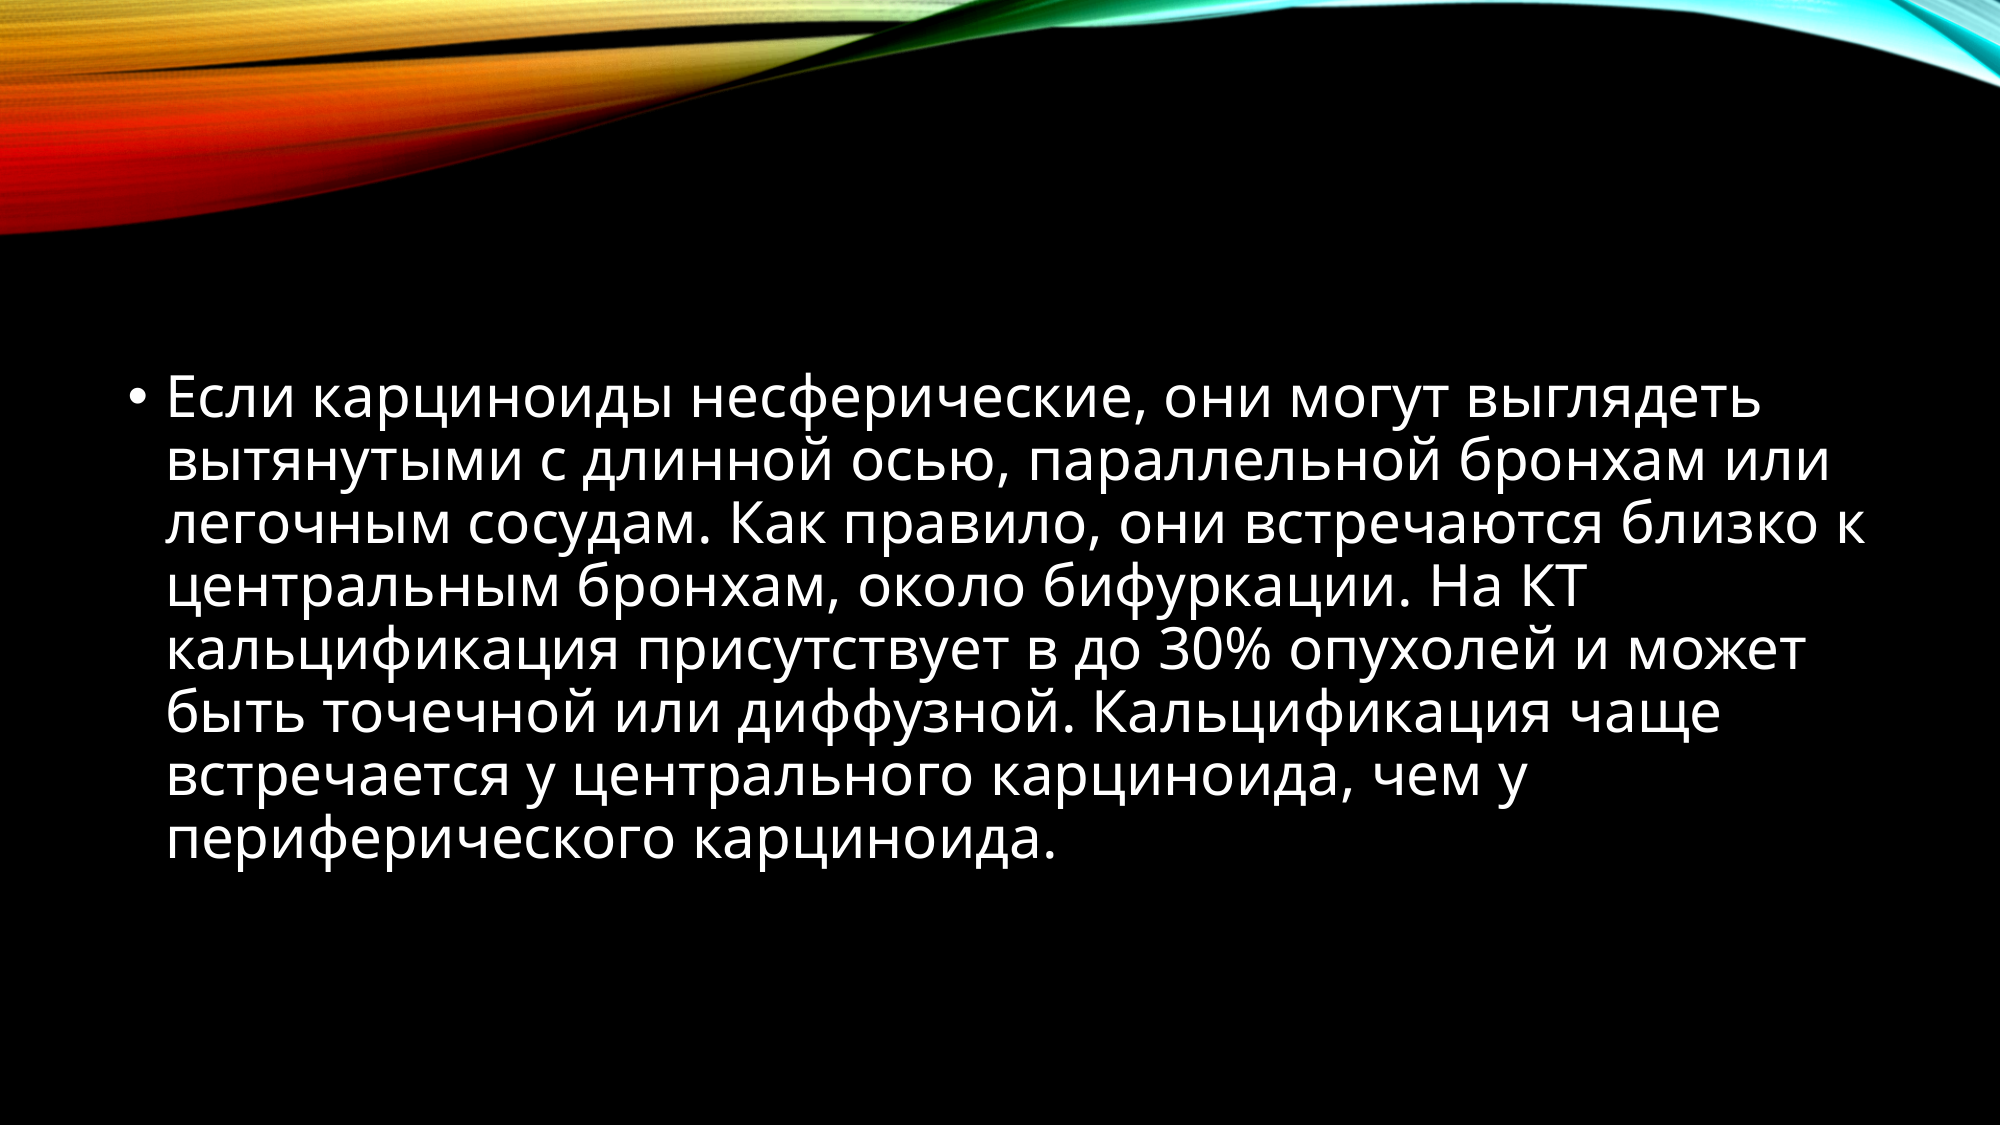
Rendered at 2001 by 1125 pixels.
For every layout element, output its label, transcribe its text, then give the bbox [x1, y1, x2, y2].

picture [0, 0, 2000, 237]
list Если карциноиды несферические, они могут выглядеть вытянутыми с длинной осью, параллельной бронхам или легочным сосудам. Как правило, они встречаются близко к центральным бронхам, около бифуркации. На КТ кальцификация присутствует в до 30% опухолей и может быть точечной или диффузной. Кальцификация чаще встречается у центрального карциноида, чем у периферического карциноида. [112, 360, 1888, 1021]
